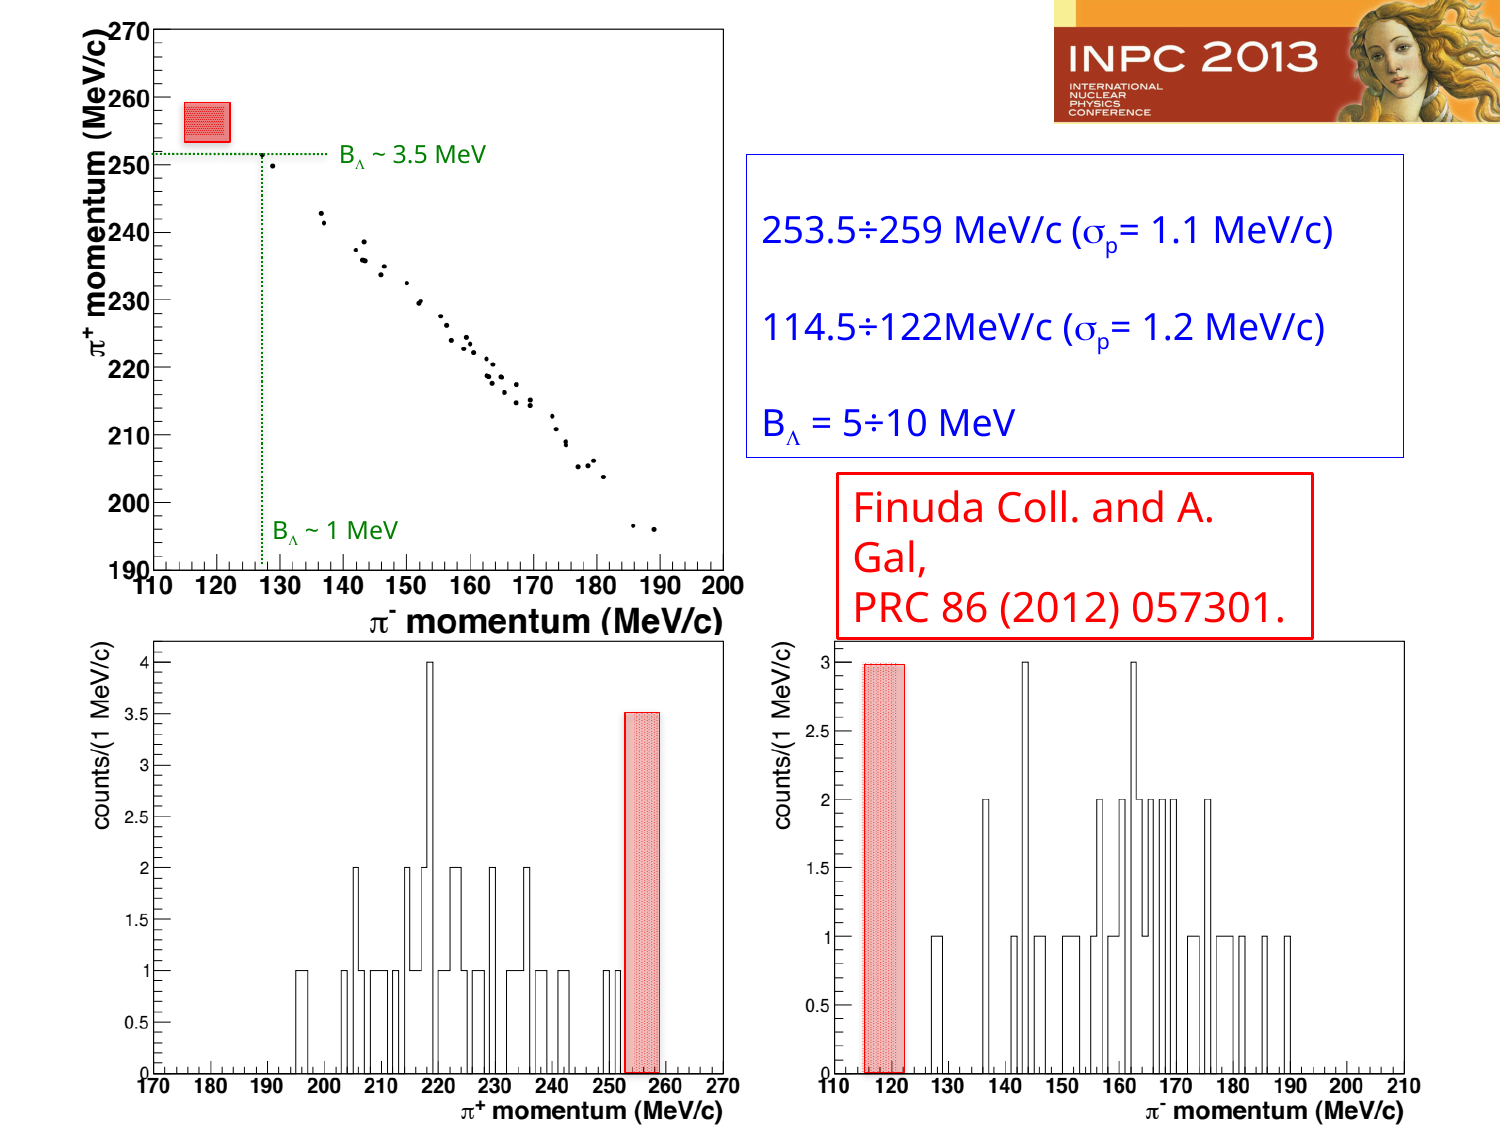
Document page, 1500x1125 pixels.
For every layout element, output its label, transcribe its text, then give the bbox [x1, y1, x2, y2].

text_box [763, 587, 1473, 1125]
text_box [82, 644, 758, 1125]
text_box Finuda Coll. and A. Gal, PRC 86 (2012) 057301. [837, 473, 1313, 585]
text_box 253.5÷259 MeV/c (sp= 1.1 MeV/c) 114.5÷122MeV/c (sp= 1.2 MeV/c) BL = 5÷10 MeV [796, 154, 1404, 458]
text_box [82, 0, 792, 636]
picture [1053, 0, 1500, 125]
